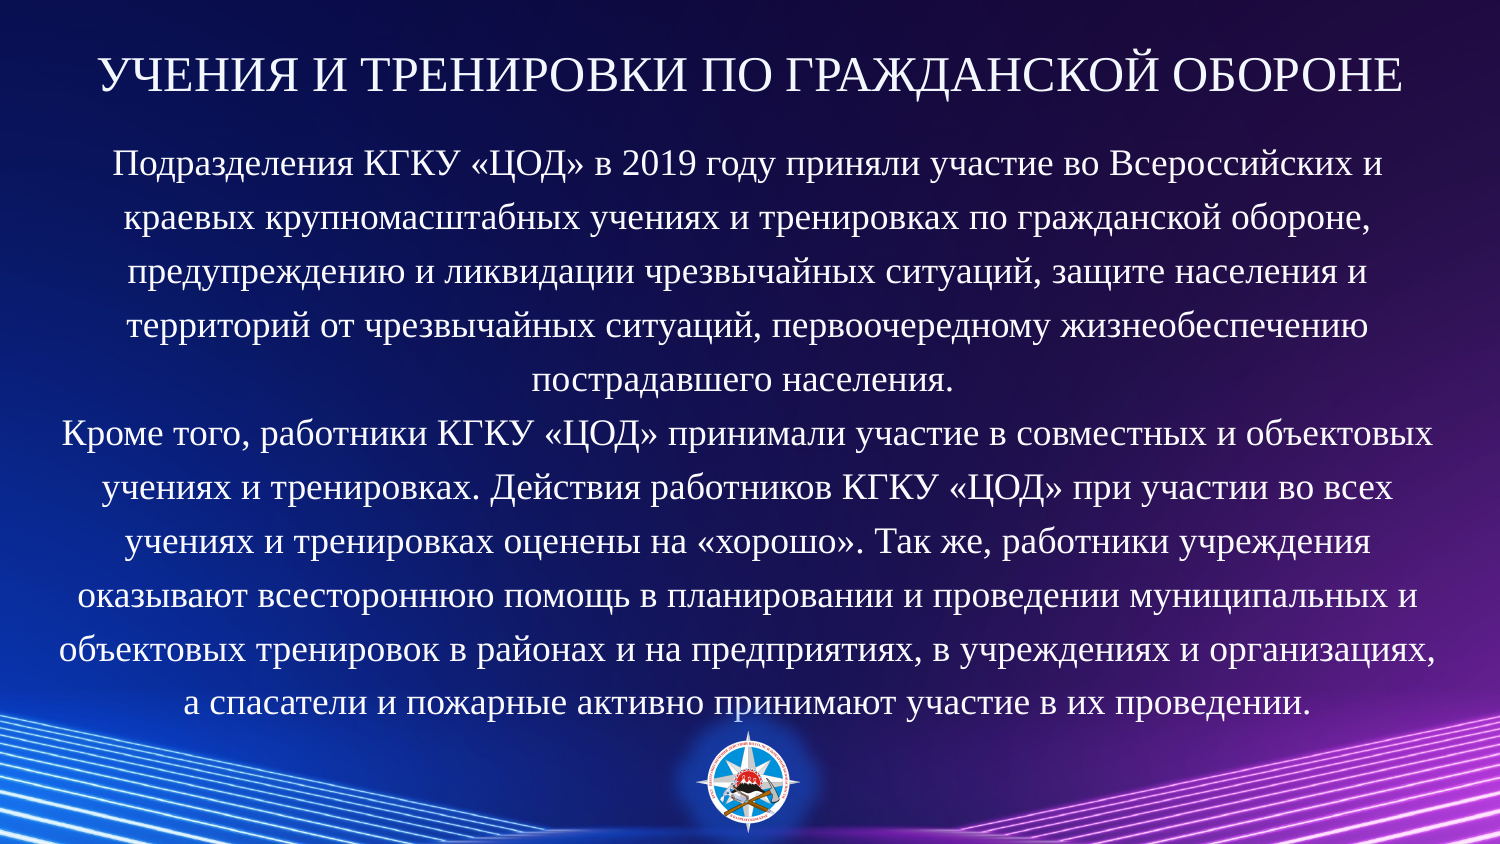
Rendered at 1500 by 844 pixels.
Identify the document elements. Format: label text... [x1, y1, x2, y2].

picture [696, 731, 800, 833]
title УЧЕНИЯ И ТРЕНИРОВКИ ПО ГРАЖДАНСКОЙ ОБОРОНЕ [0, 0, 1500, 142]
text_box Подразделения КГКУ «ЦОД» в 2019 году приняли участие во Всероссийских и краевых крупномасштабных учениях и тренировках по гражданской обороне, предупреждению и ликвидации чрезвычайных ситуаций, защите населения и территорий от чрезвычайных ситуаций, первоочередному жизнеобеспечению пострадавшего населения. Кроме того, работники КГКУ «ЦОД» принимали участие в совместных и объектовых учениях и тренировках. Действия работников КГКУ «ЦОД» при участии во всех учениях и тренировках оценены на «хорошо». Так же, работники учреждения оказывают всестороннюю помощь в планировании и проведении муниципальных и объектовых тренировок в районах и на предприятиях, в учреждениях и организациях, а спасатели и пожарные активно принимают участие в их проведении. [32, 142, 1464, 650]
picture [0, 142, 1500, 844]
